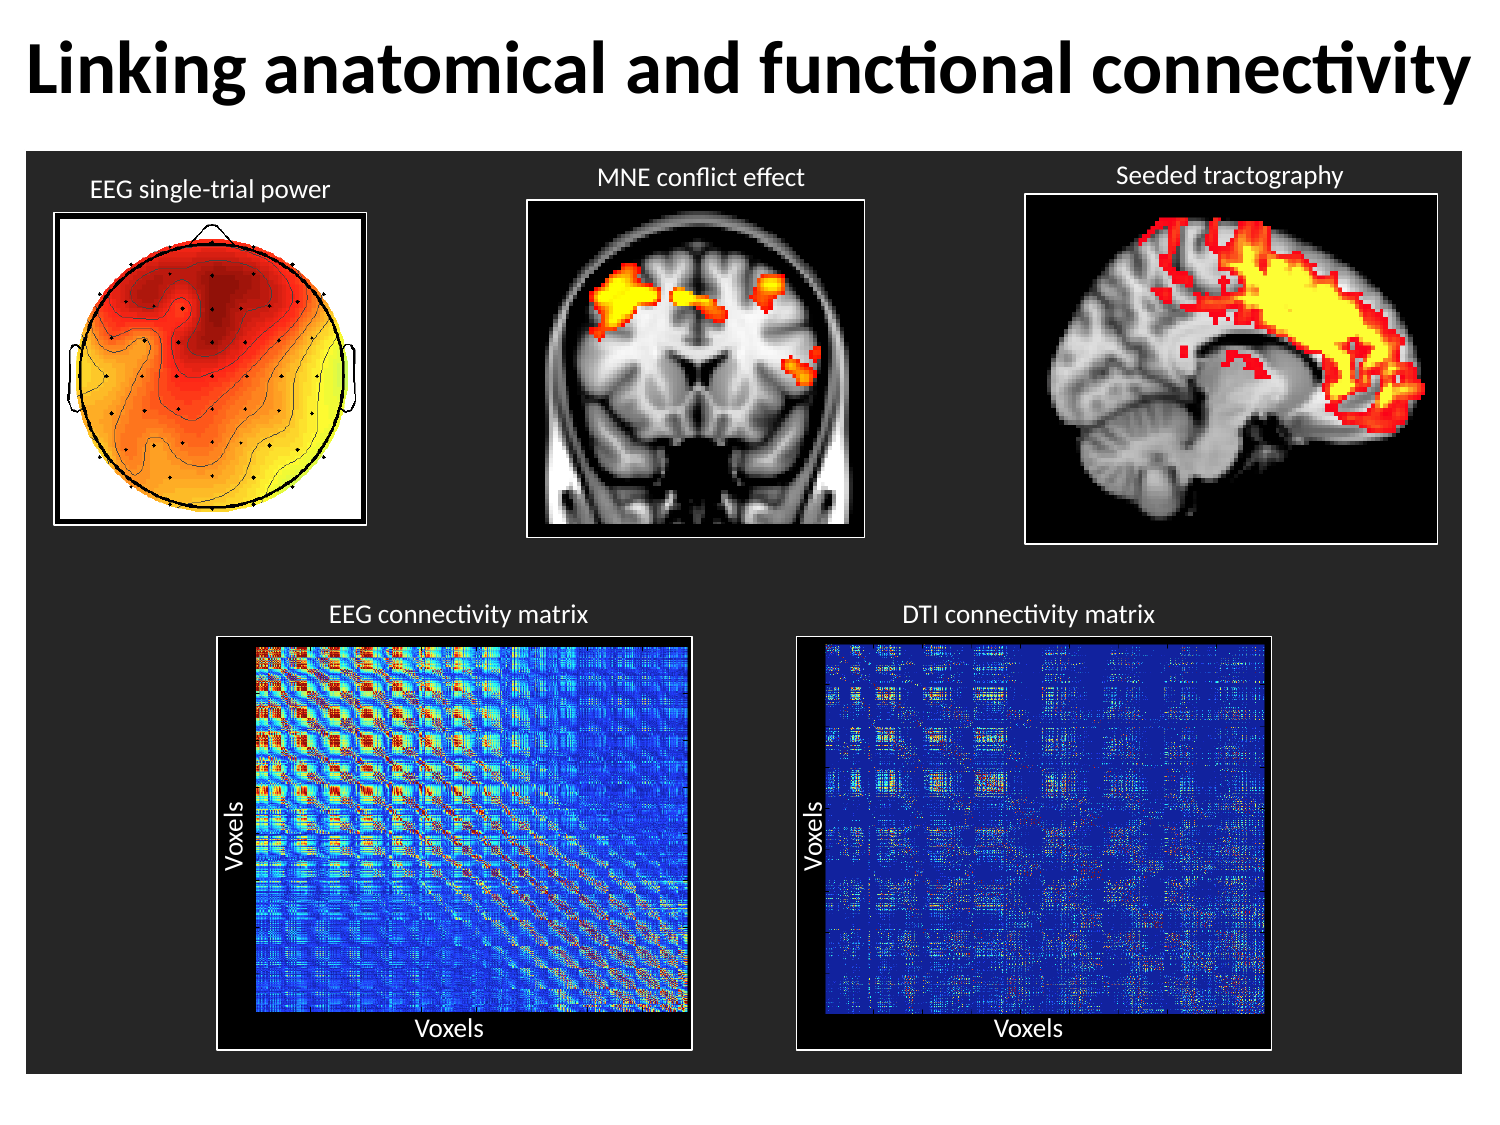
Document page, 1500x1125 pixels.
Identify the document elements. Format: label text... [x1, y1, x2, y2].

text_box Linking anatomical and functional connectivity [0, 11, 1500, 116]
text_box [208, 588, 693, 1052]
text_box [53, 164, 367, 526]
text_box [526, 151, 865, 538]
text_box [1024, 149, 1438, 545]
text_box [24, 149, 1463, 1075]
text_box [787, 588, 1272, 1052]
